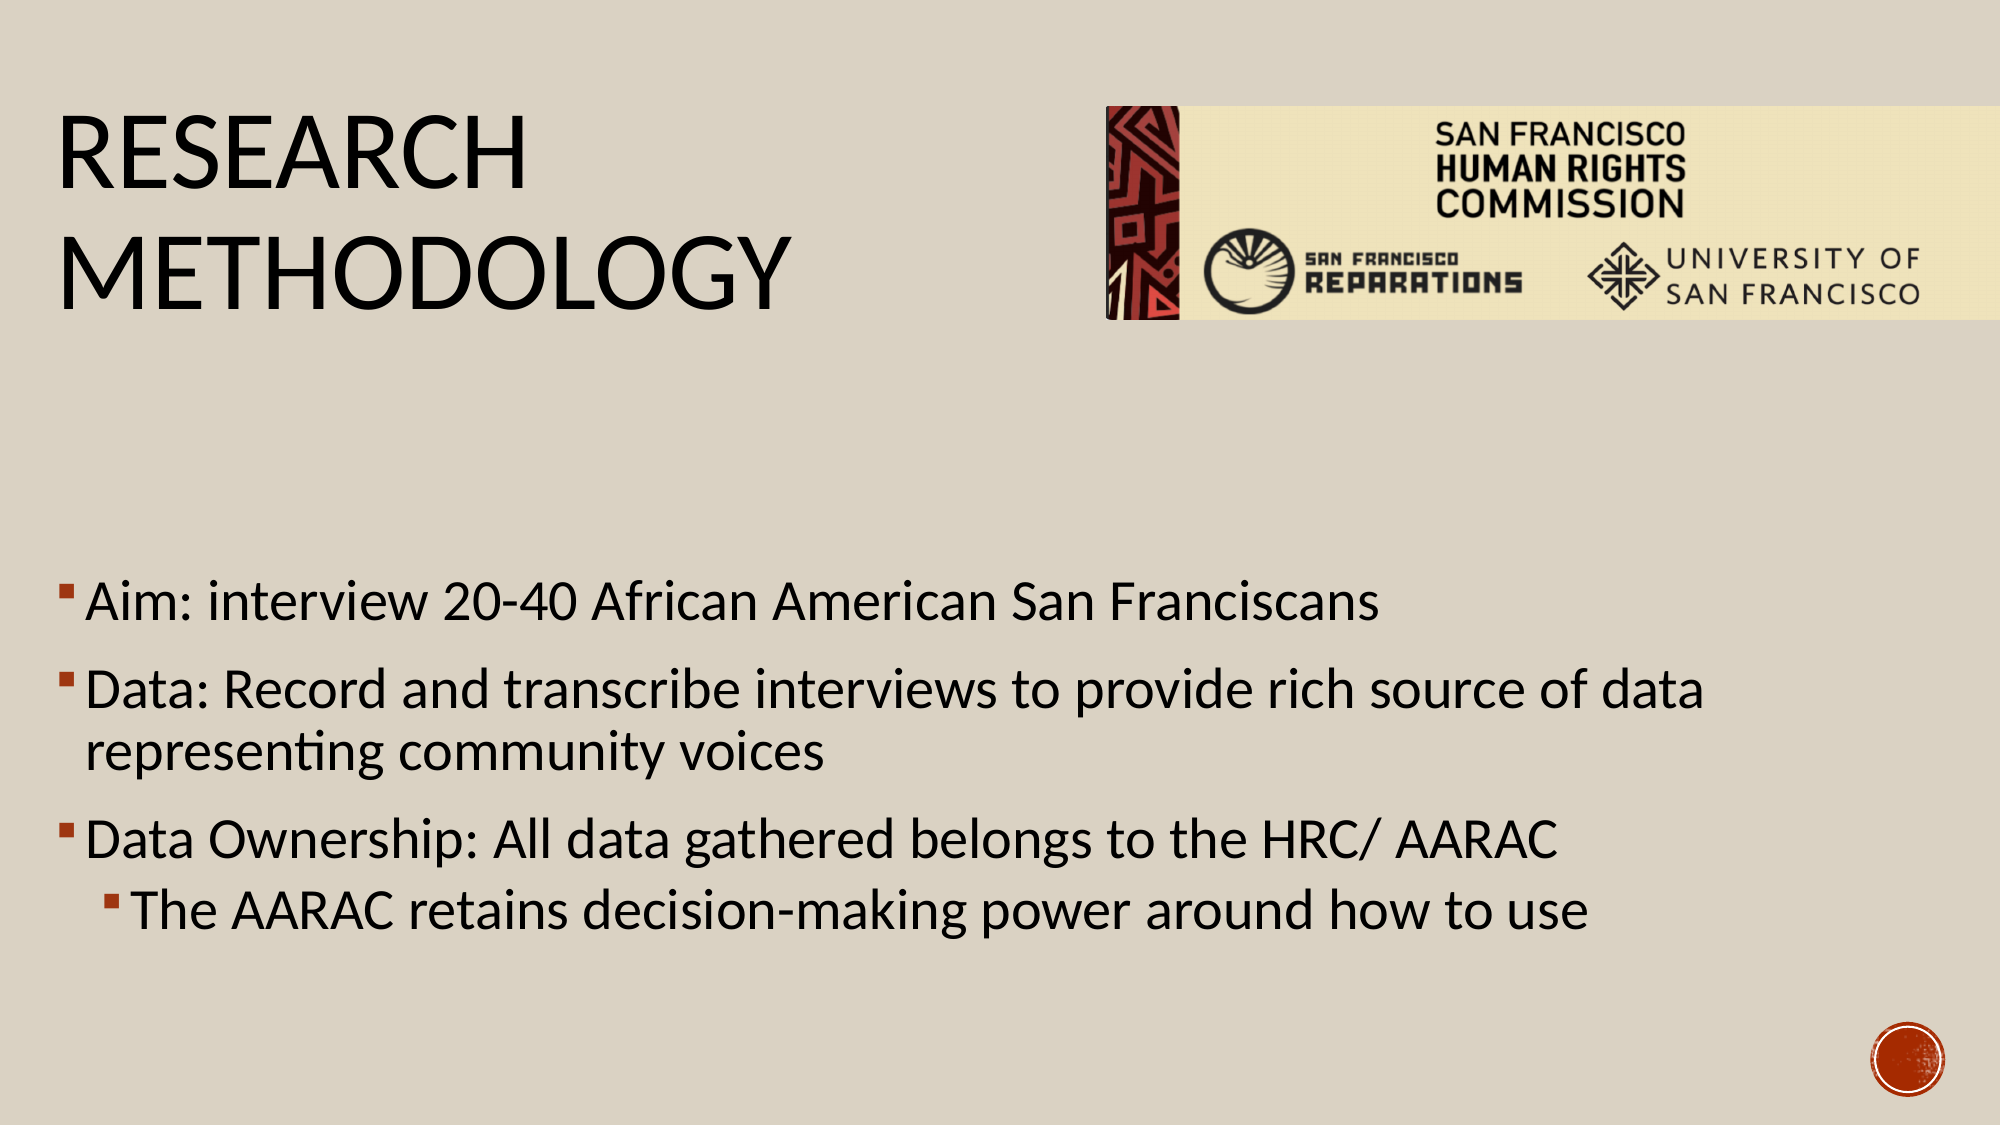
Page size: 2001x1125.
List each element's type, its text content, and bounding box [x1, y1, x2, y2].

picture [1106, 106, 2000, 320]
text_box Research methodology [40, 36, 1691, 390]
list Aim: interview 20-40 African American San Franciscans Data: Record and transcribe interviews to provide rich source of data representing community voices Data Ownership: All data gathered belongs to the HRC/ AARAC The AARAC retains decision-making power around how to use [40, 562, 1936, 1019]
